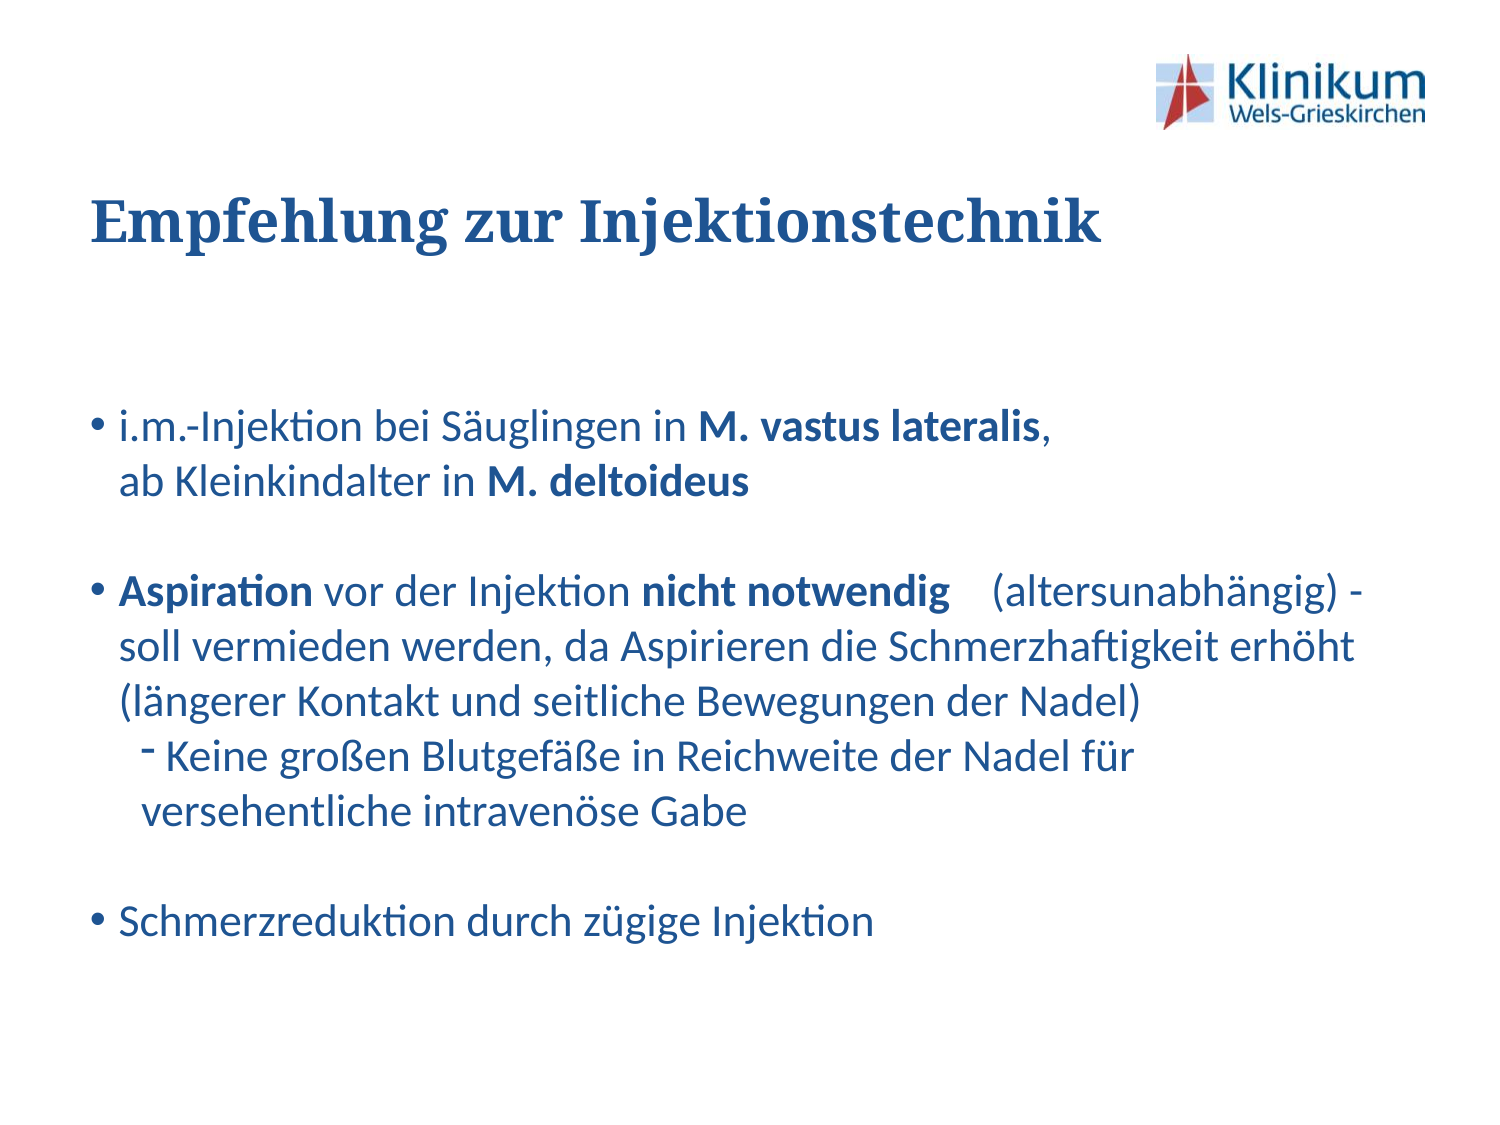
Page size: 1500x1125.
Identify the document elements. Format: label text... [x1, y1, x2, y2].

title Empfehlung zur Injektionstechnik [75, 177, 1425, 363]
list i.m.-Injektion bei Säuglingen in M. vastus lateralis, ab Kleinkindalter in M. deltoideus Aspiration vor der Injektion nicht notwendig (altersunabhängig) - soll vermieden werden, da Aspirieren die Schmerzhaftigkeit erhöht (längerer Kontakt und seitliche Bewegungen der Nadel) Keine großen Blutgefäße in Reichweite der Nadel für versehentliche intravenöse Gabe Schmerzreduktion durch zügige Injektion [75, 388, 1425, 1034]
picture [1156, 54, 1425, 130]
